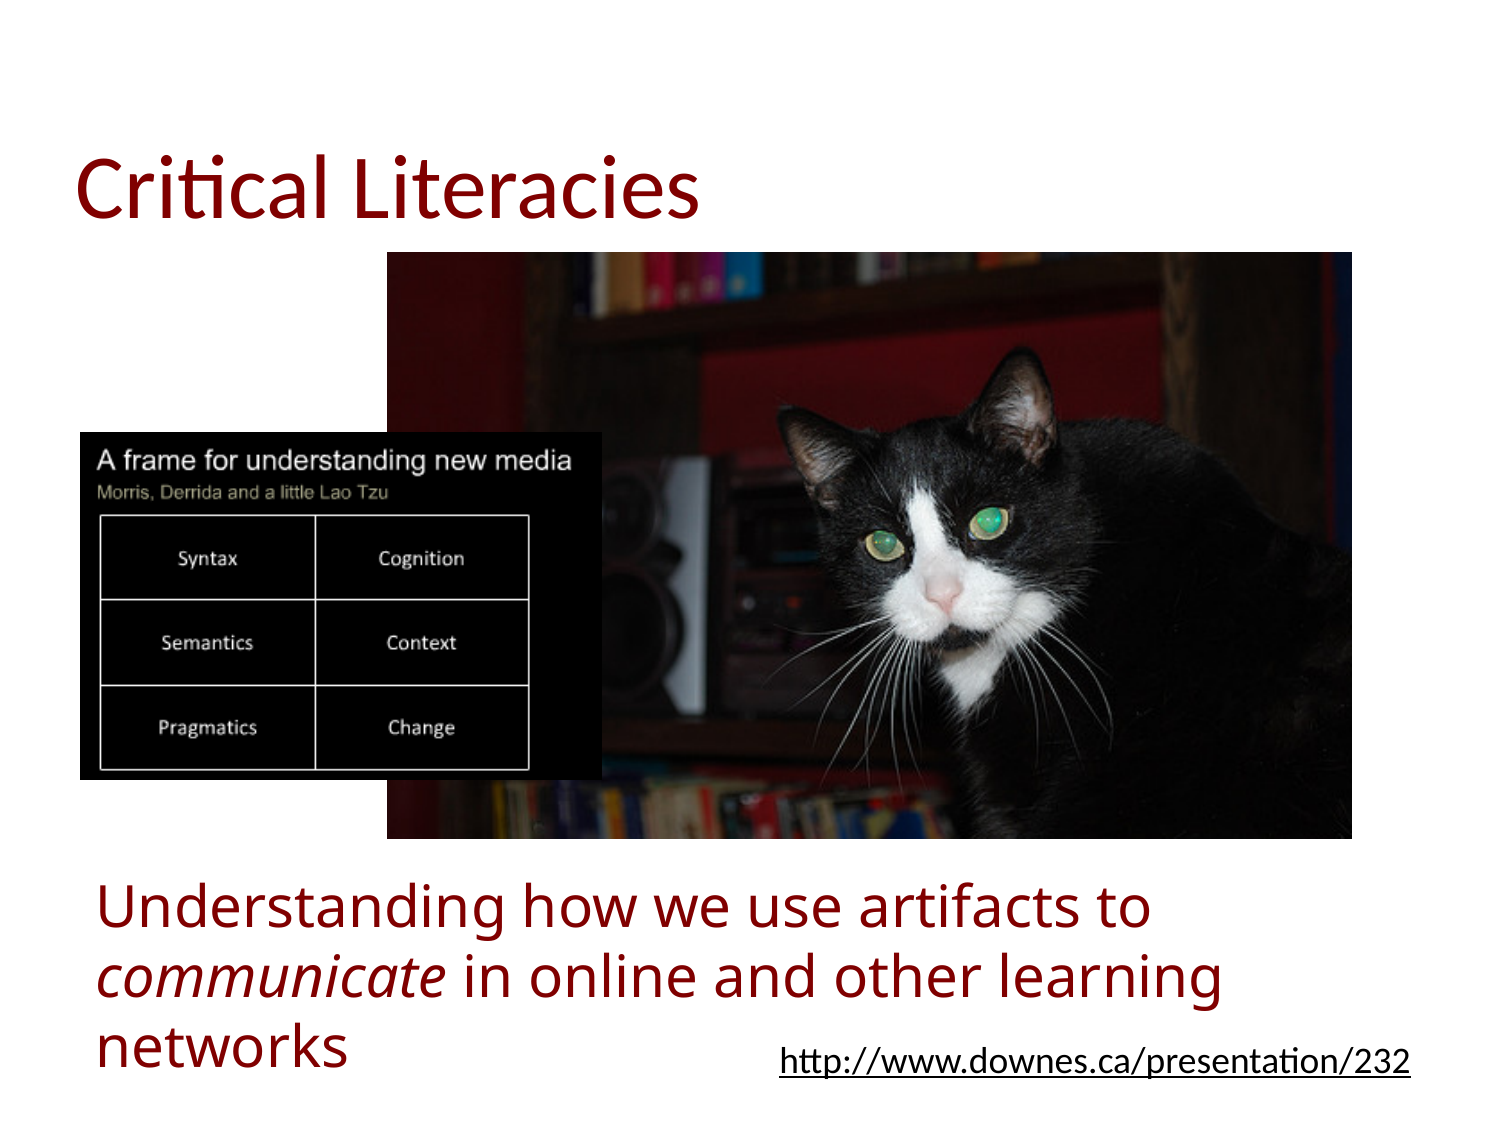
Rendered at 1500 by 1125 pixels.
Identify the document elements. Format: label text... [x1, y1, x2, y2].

text_box Understanding how we use artifacts to communicate in online and other learning networks [80, 861, 1258, 1087]
text_box http://www.downes.ca/presentation/232 [764, 1028, 1435, 1089]
picture [80, 251, 1352, 839]
title Critical Literacies [60, 80, 1425, 284]
